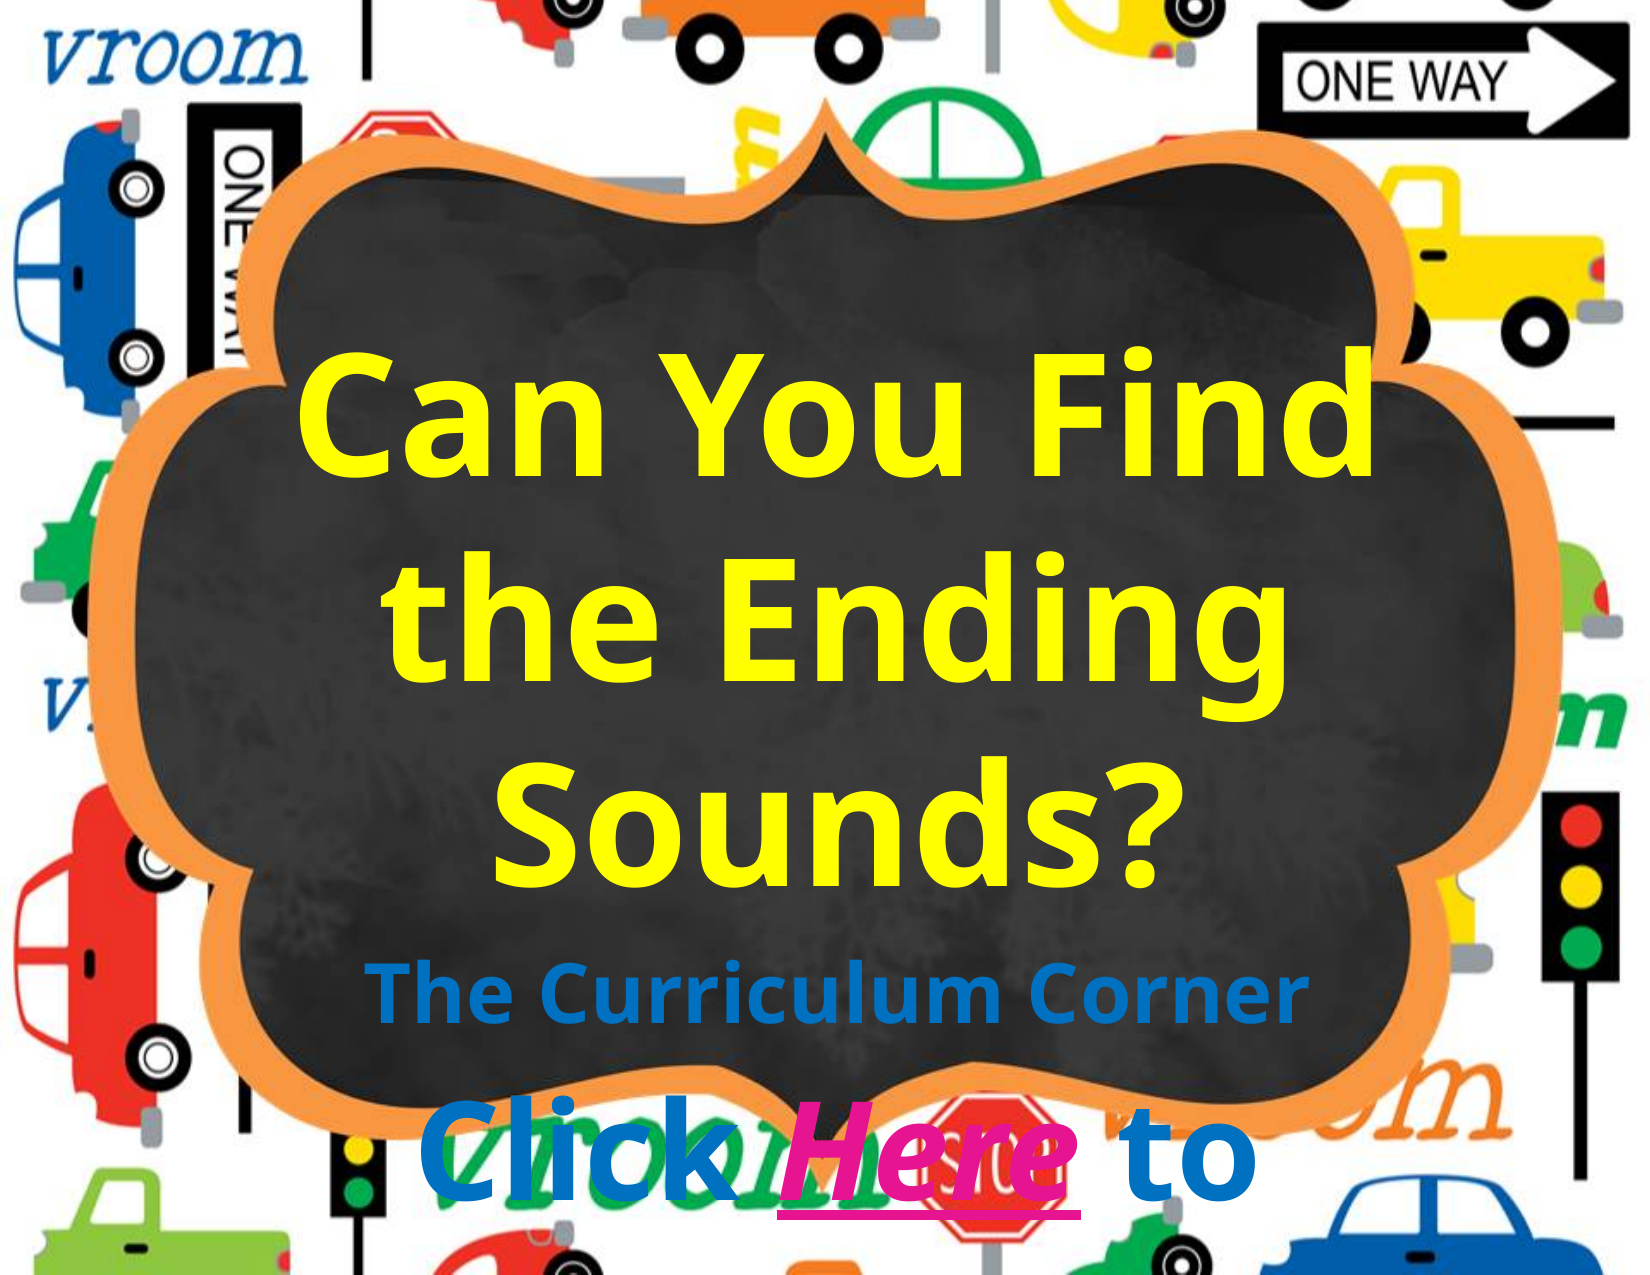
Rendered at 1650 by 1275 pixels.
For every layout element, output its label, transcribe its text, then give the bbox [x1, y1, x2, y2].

picture [0, 0, 1650, 1275]
text_box Can You Find the Ending Sounds? The Curriculum Corner Click Here to Start [249, 297, 1425, 1275]
